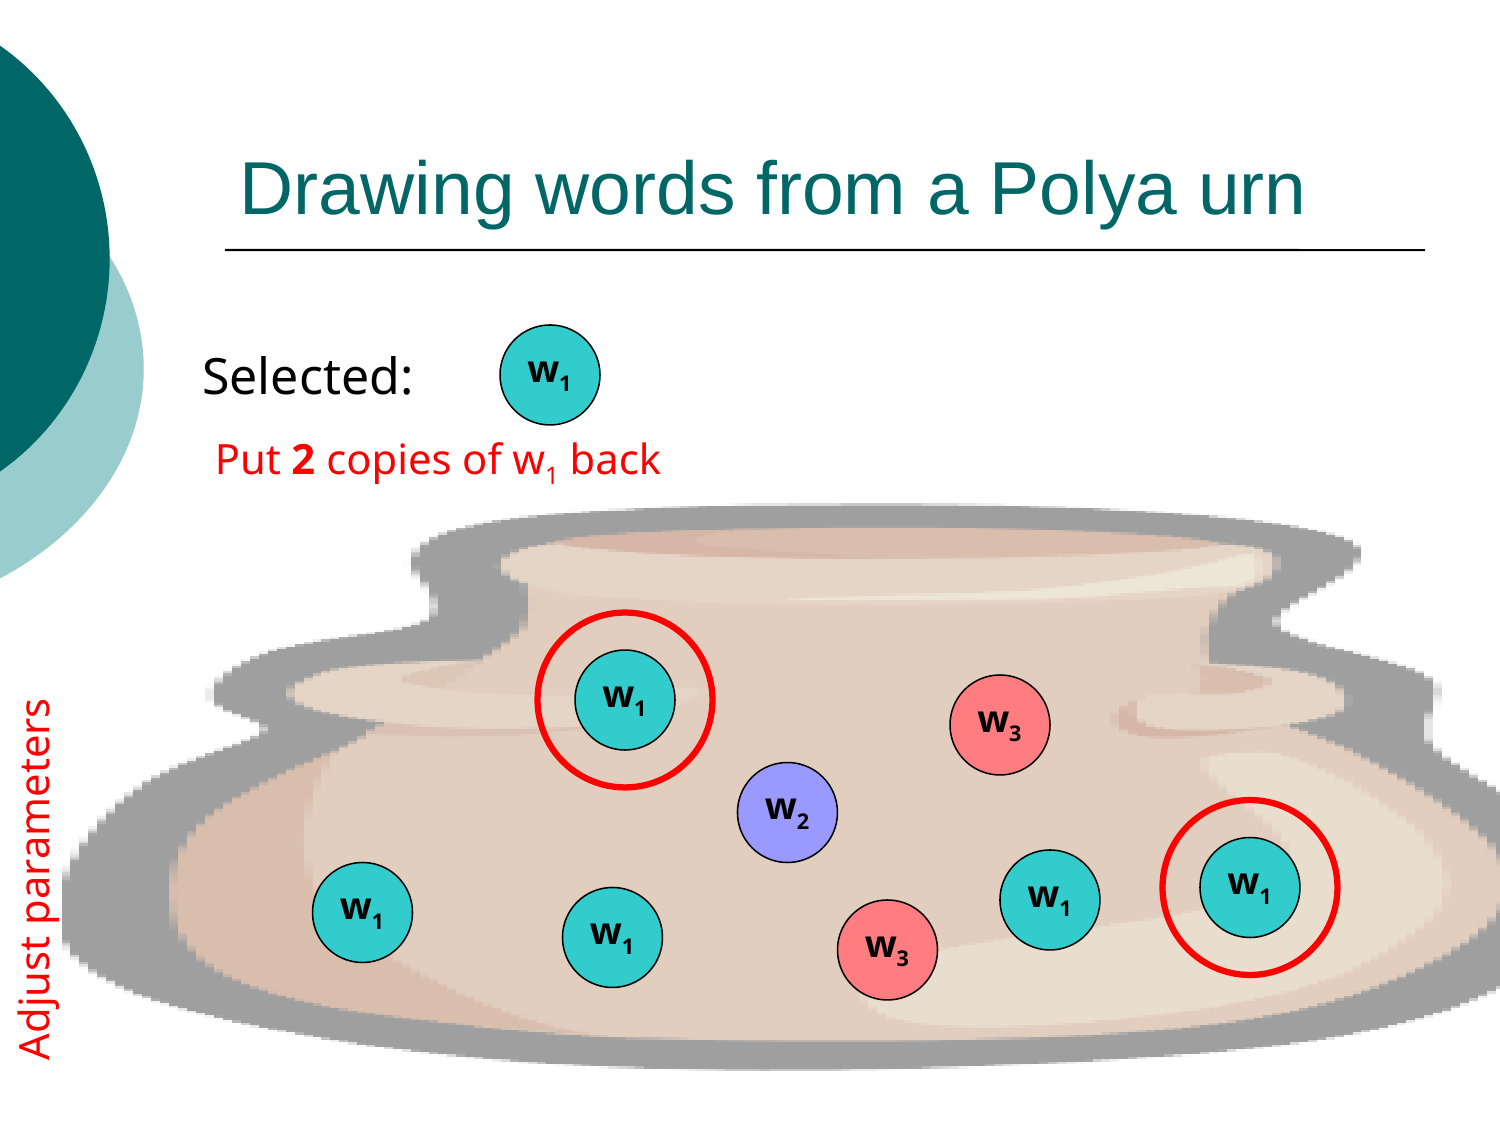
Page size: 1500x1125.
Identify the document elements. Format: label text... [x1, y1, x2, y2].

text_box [312, 862, 426, 963]
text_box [1199, 837, 1313, 938]
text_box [949, 674, 1063, 776]
text_box Adjust parameters [0, 575, 58, 1075]
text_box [499, 324, 613, 426]
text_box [574, 649, 688, 751]
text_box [737, 762, 851, 863]
title Drawing words from a Polya urn [224, 49, 1425, 238]
picture [62, 499, 1500, 1079]
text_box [837, 899, 951, 1001]
text_box Selected: [187, 337, 494, 413]
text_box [562, 887, 676, 988]
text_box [999, 849, 1113, 951]
text_box Put 2 copies of w1 back [200, 425, 763, 497]
